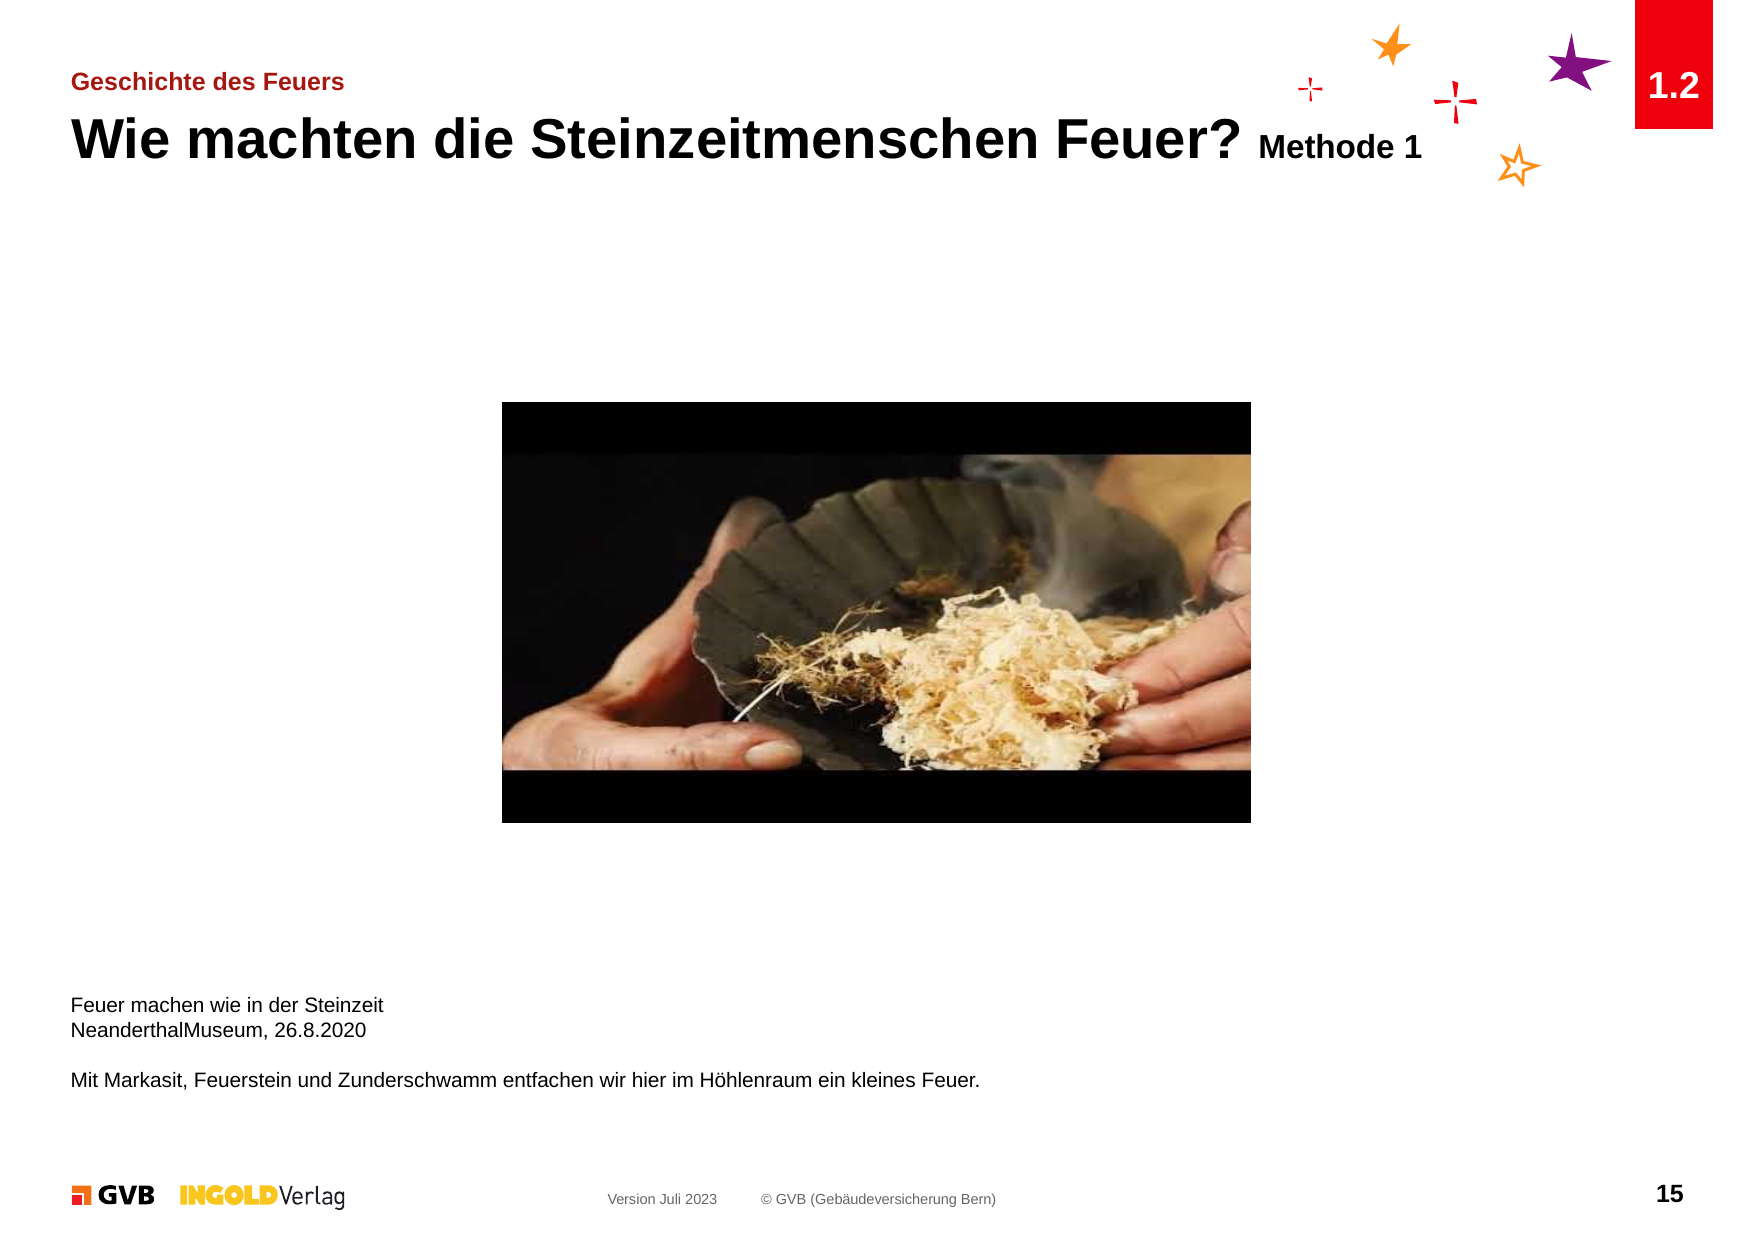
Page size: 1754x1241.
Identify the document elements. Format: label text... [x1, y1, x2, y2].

list Feuer machen wie in der Steinzeit NeanderthalMuseum, 26.8.2020 Mit Markasit, Feuerstein und Zunderschwamm entfachen wir hier im Höhlenraum ein kleines Feuer. [70, 992, 1019, 1133]
footer Version Juli 2023 [607, 1189, 736, 1210]
list 1.2 [1635, 0, 1713, 129]
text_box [501, 401, 1252, 824]
slide_number 15 [1576, 1177, 1685, 1204]
list Geschichte des Feuers [70, 70, 1282, 102]
title Wie machten die Steinzeitmenschen Feuer? Methode 1 [71, 102, 1480, 189]
